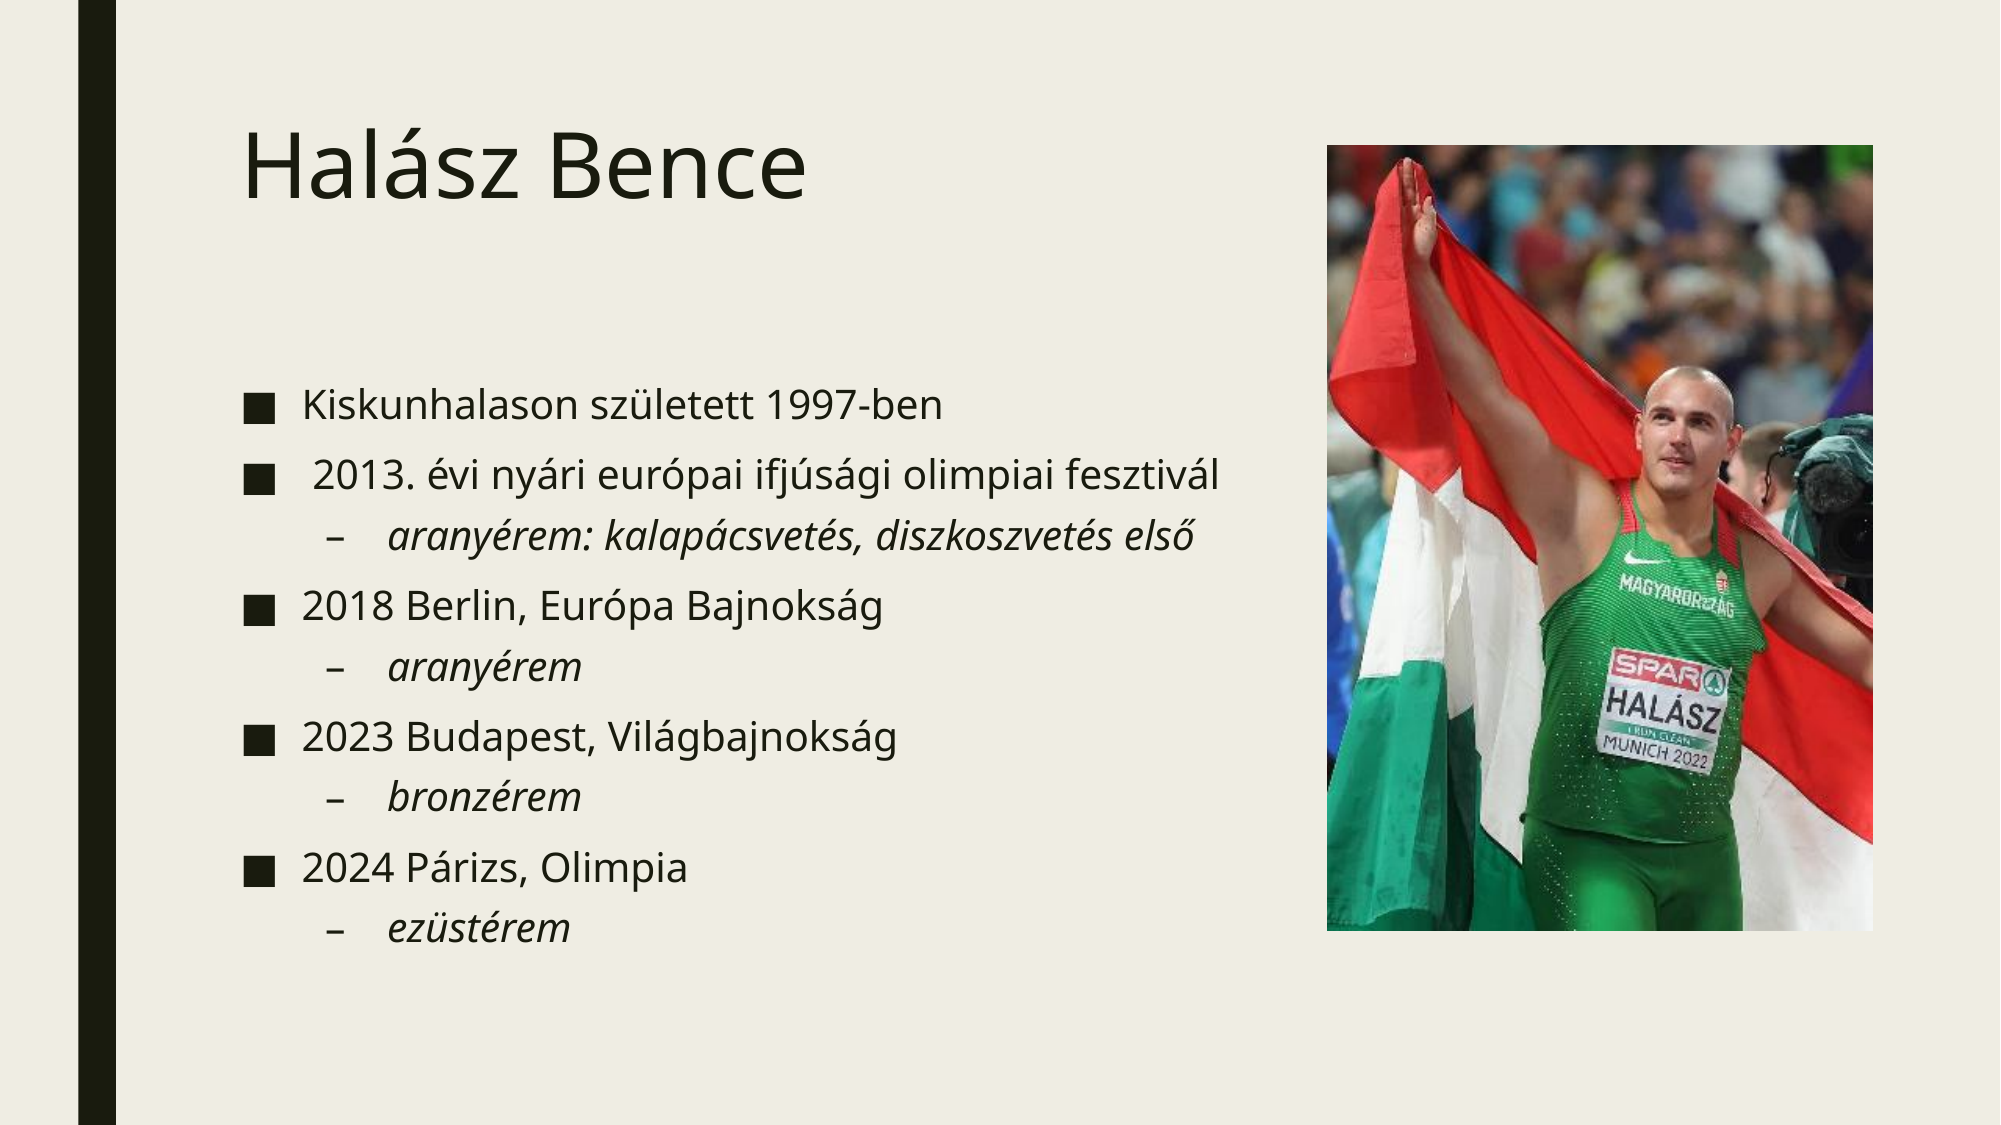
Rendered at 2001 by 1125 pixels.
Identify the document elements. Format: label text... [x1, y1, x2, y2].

picture [1327, 145, 1873, 931]
title Halász Bence [225, 112, 1800, 357]
list Kiskunhalason született 1997-ben 2013. évi nyári európai ifjúsági olimpiai fesztivál aranyérem: kalapácsvetés, diszkoszvetés első 2018 Berlin, Európa Bajnokság aranyérem 2023 Budapest, Világbajnokság bronzérem 2024 Párizs, Olimpia ezüstérem [225, 375, 1800, 963]
